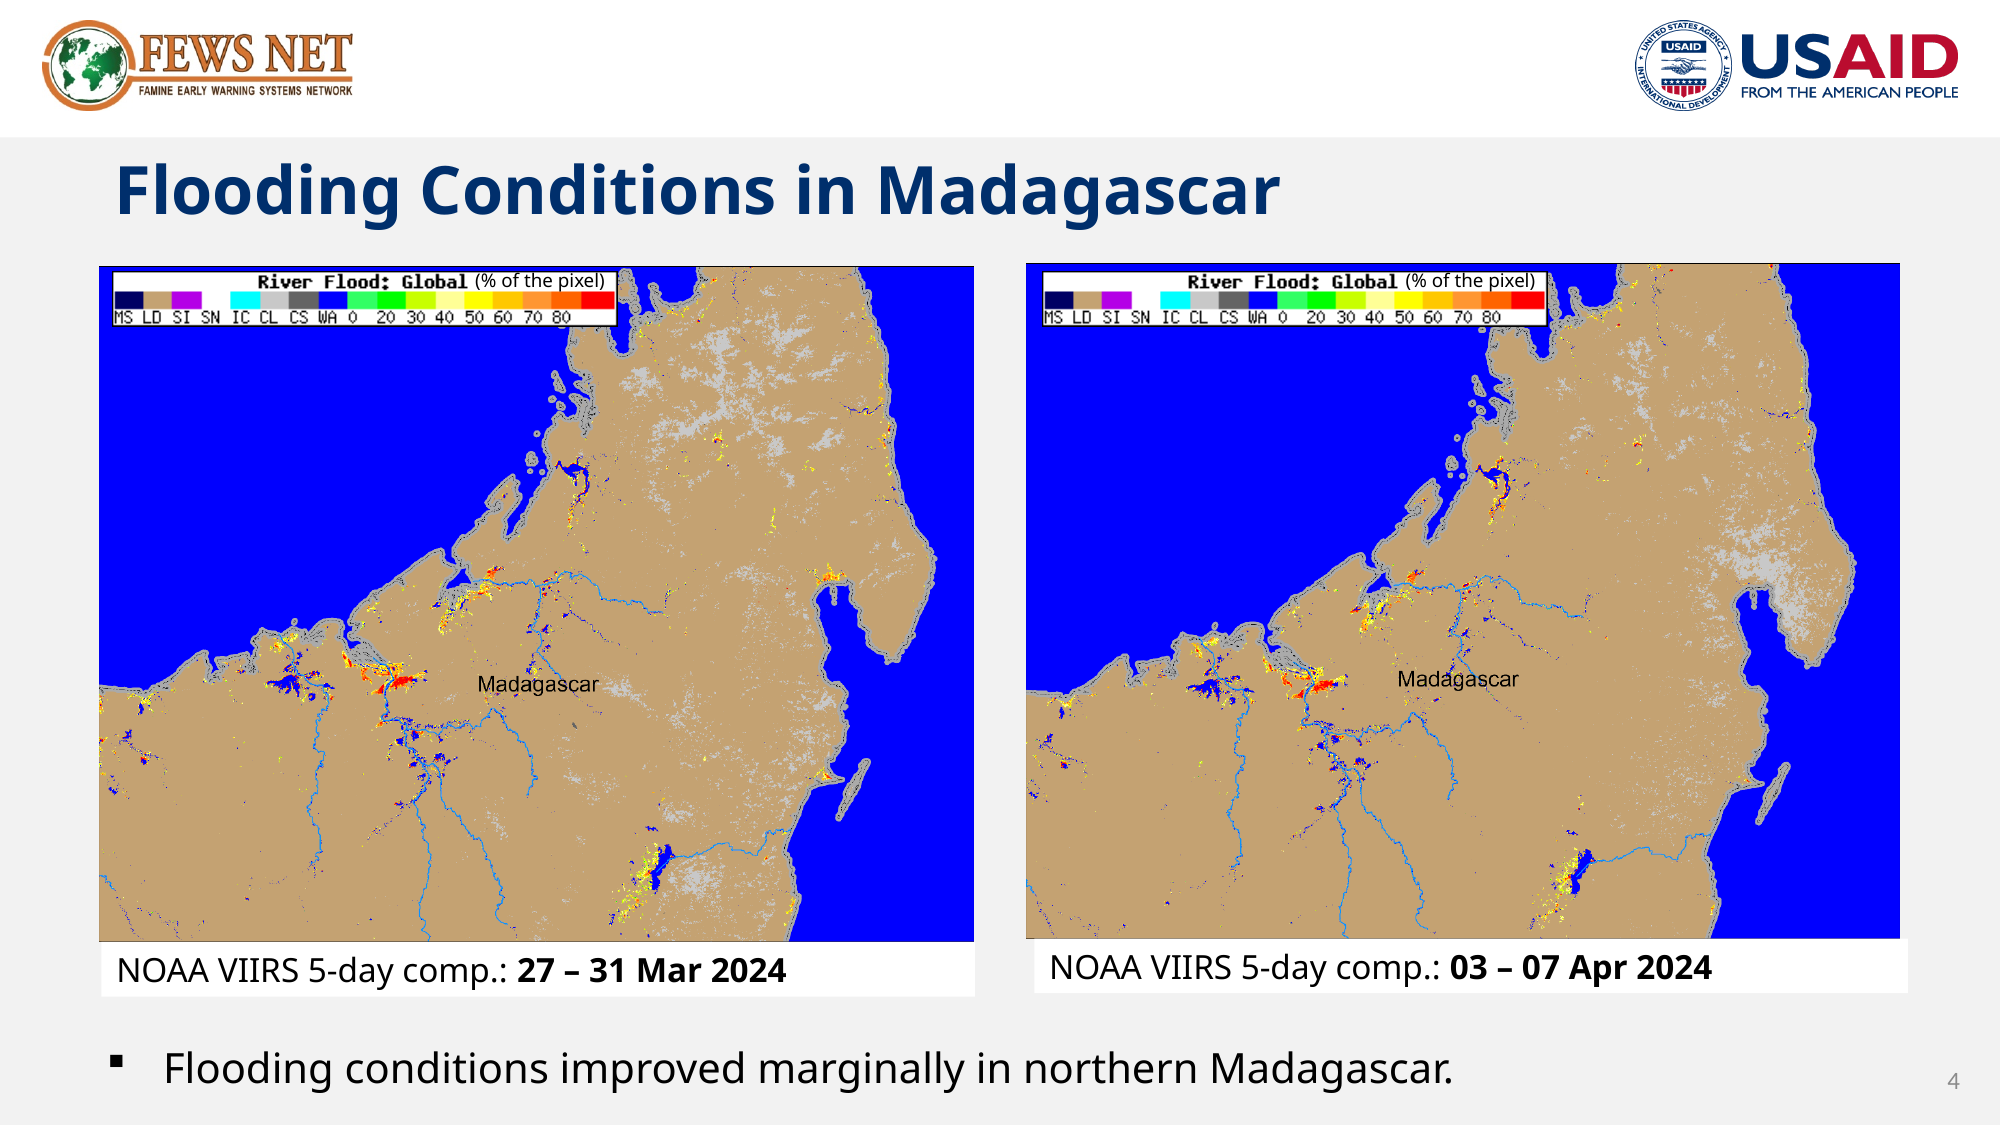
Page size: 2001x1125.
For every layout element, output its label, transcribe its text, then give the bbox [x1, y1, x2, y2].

text_box Flooding conditions improved marginally in northern Madagascar. [92, 1034, 1977, 1100]
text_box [1042, 261, 1548, 327]
picture [1635, 20, 1958, 111]
text_box NOAA VIIRS 5-day comp.: 27 – 31 Mar 2024 [101, 948, 975, 997]
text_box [112, 261, 618, 327]
title Flooding Conditions in Madagascar [99, 127, 1900, 248]
picture [1026, 263, 1901, 939]
picture [42, 20, 353, 111]
text_box NOAA VIIRS 5-day comp.: 03 – 07 Apr 2024 [1034, 938, 1908, 994]
picture [99, 266, 974, 943]
